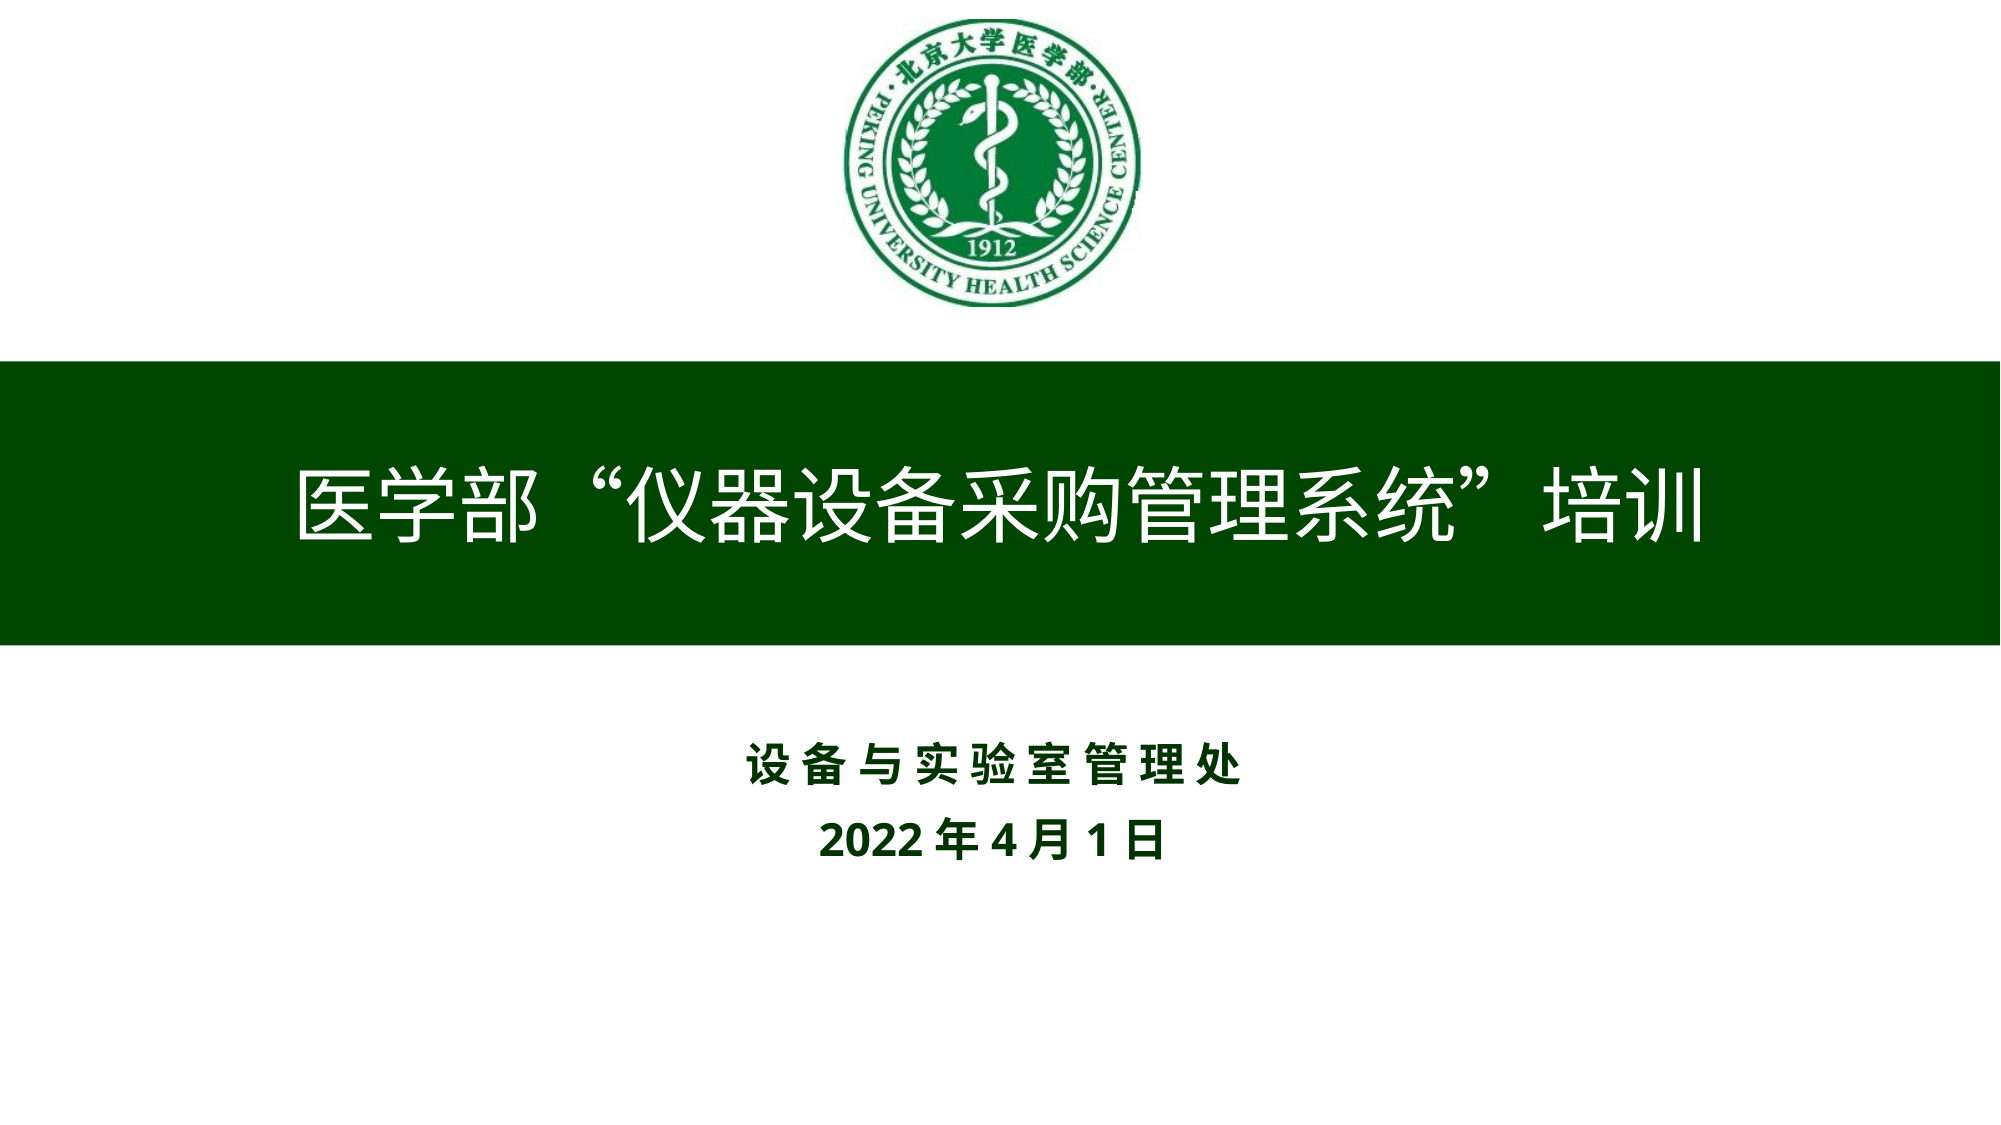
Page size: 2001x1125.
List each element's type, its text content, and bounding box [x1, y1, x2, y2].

picture [842, 19, 1142, 307]
subtitle 设 备 与 实 验 室 管 理 处 2022年4月1日 [468, 727, 1519, 1000]
title 医学部“仪器设备采购管理系统”培训 [0, 361, 2000, 646]
